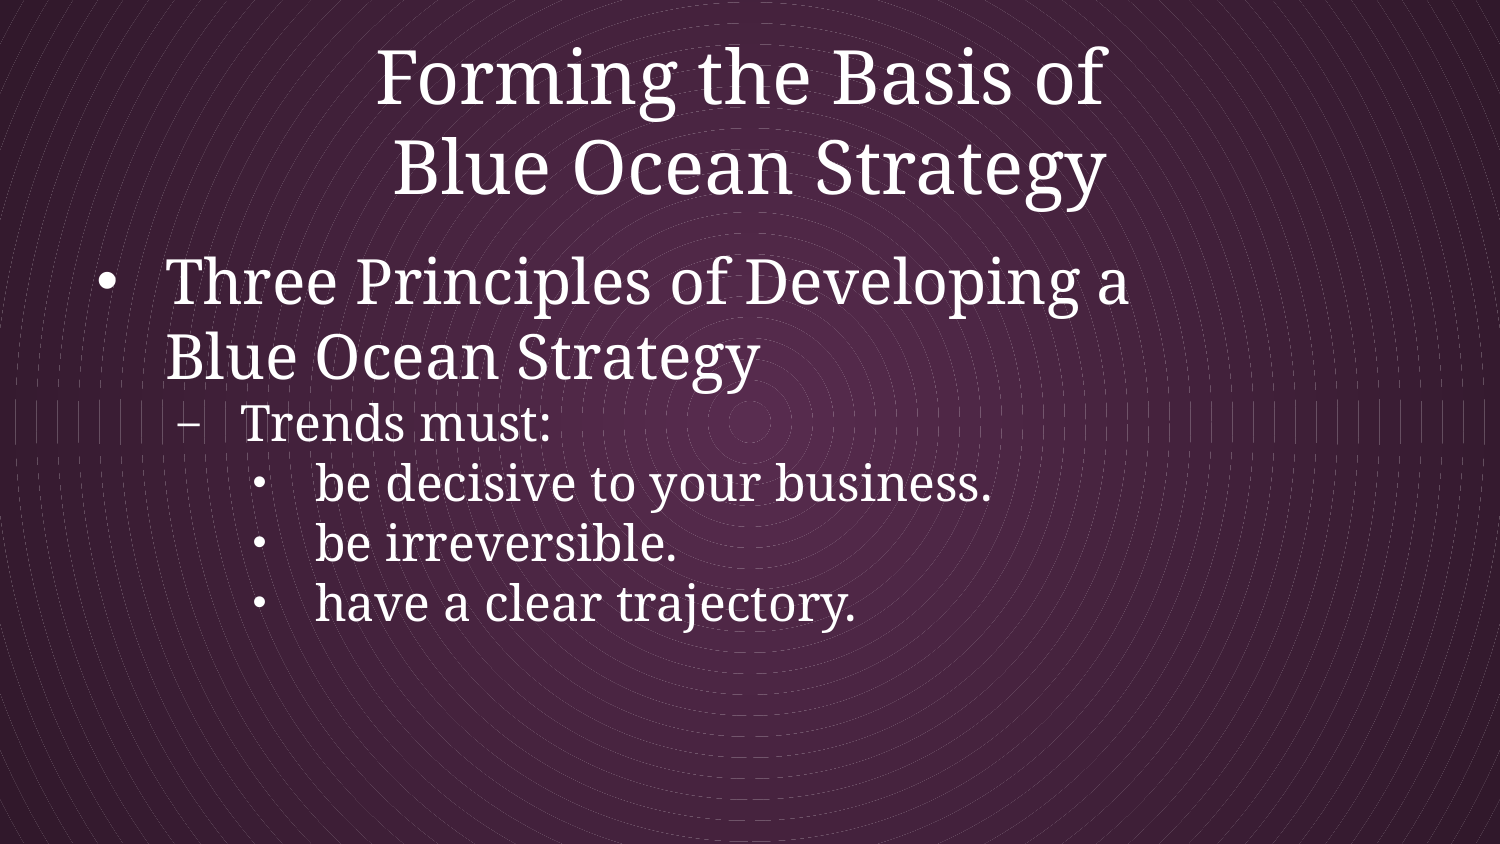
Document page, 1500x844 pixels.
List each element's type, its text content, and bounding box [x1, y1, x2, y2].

title Forming the Basis of Blue Ocean Strategy [75, 33, 1425, 205]
list Three Principles of Developing a Blue Ocean Strategy Trends must: be decisive to your business. be irreversible. have a clear trajectory. [75, 226, 1425, 784]
